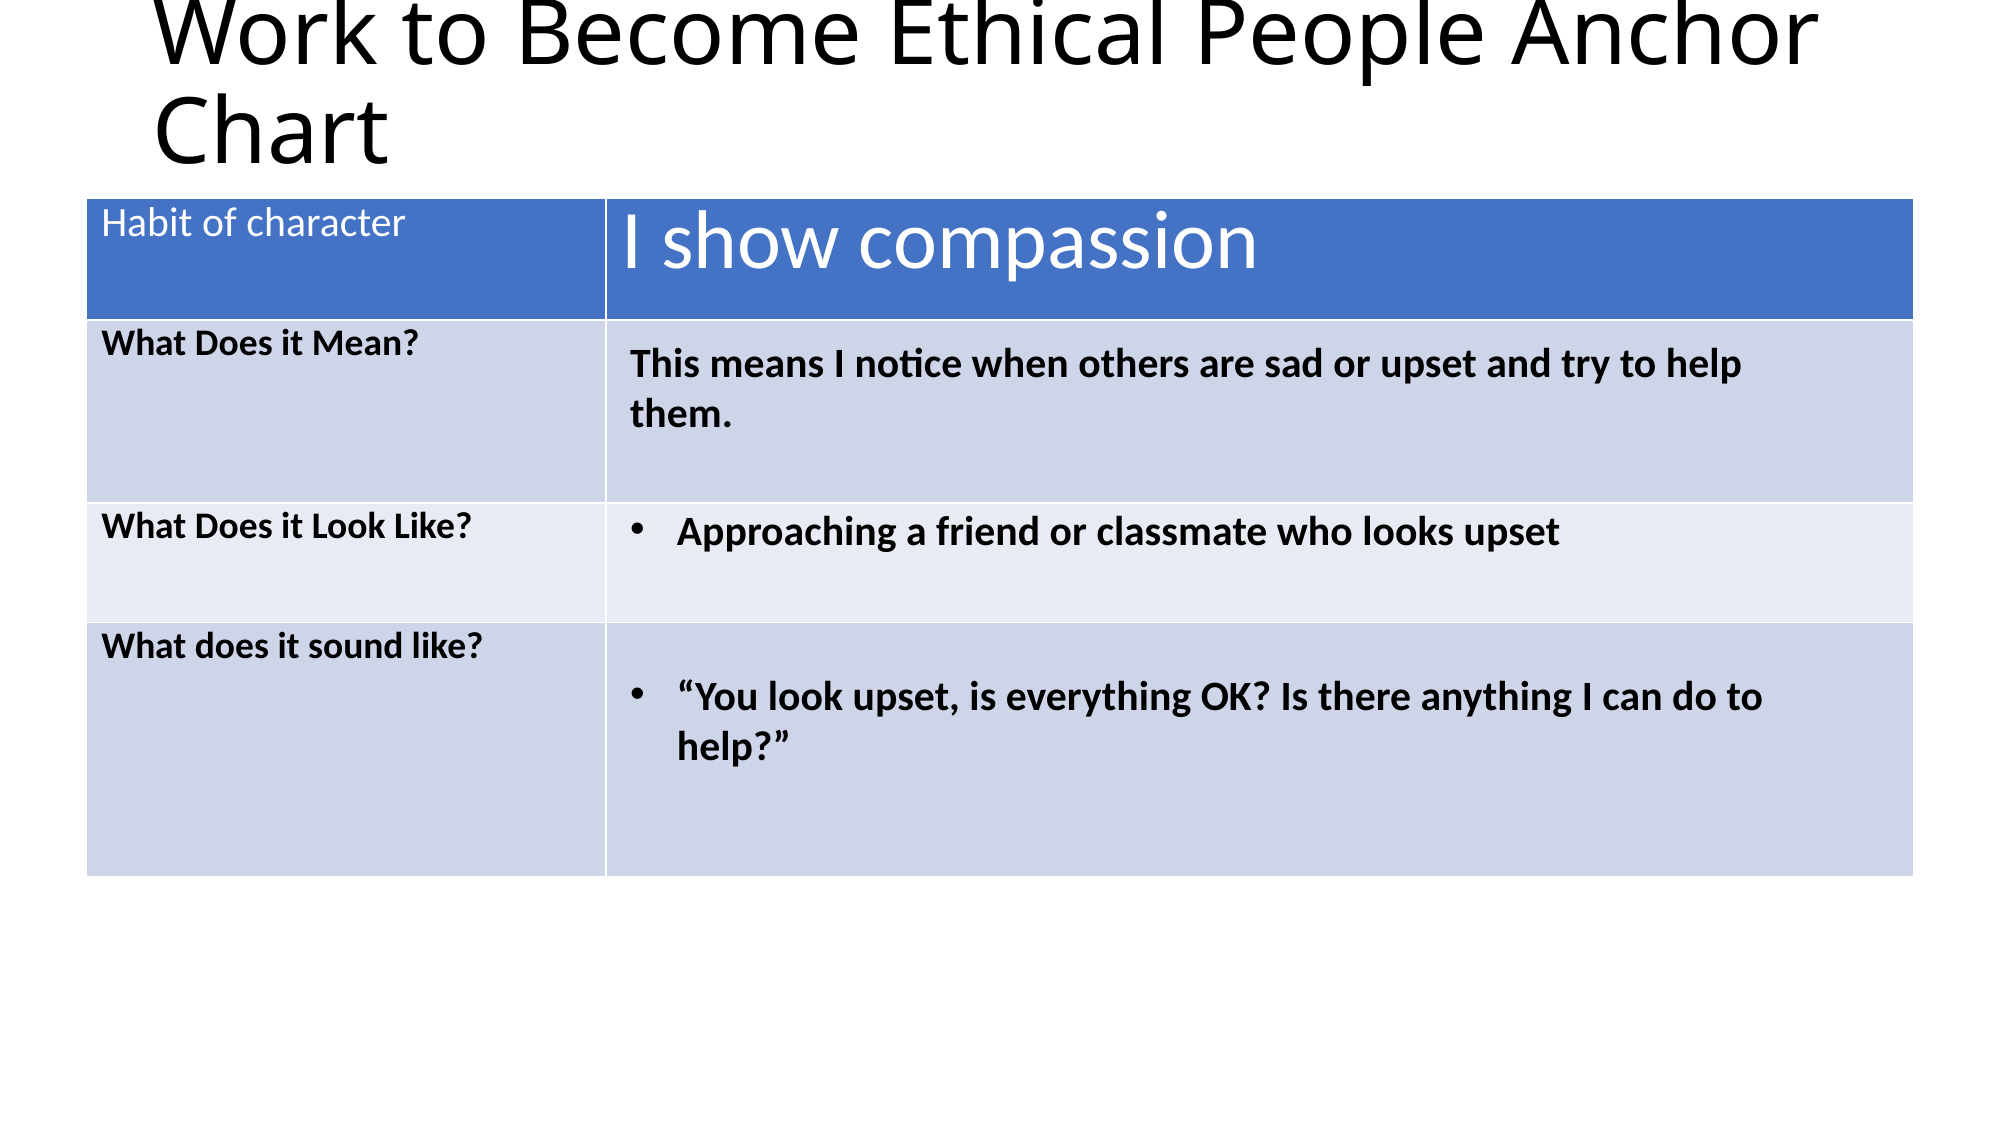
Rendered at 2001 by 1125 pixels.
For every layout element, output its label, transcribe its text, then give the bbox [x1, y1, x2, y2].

text_box “You look upset, is everything OK? Is there anything I can do to help?” [615, 661, 1869, 776]
text_box This means I notice when others are sad or upset and try to help them. [615, 328, 1857, 444]
text_box Approaching a friend or classmate who looks upset [615, 496, 1869, 561]
table_cell What does it sound like? [87, 623, 605, 876]
table_cell What Does it Look Like? [87, 504, 605, 622]
table_header I show compassion [607, 199, 1913, 319]
table_header Habit of character [87, 199, 605, 319]
table_cell [607, 504, 1913, 622]
table_cell [607, 623, 1913, 876]
table_cell What Does it Mean? [87, 321, 605, 502]
table_cell [607, 321, 1913, 502]
title Work to Become Ethical People Anchor Chart [137, 12, 1863, 157]
